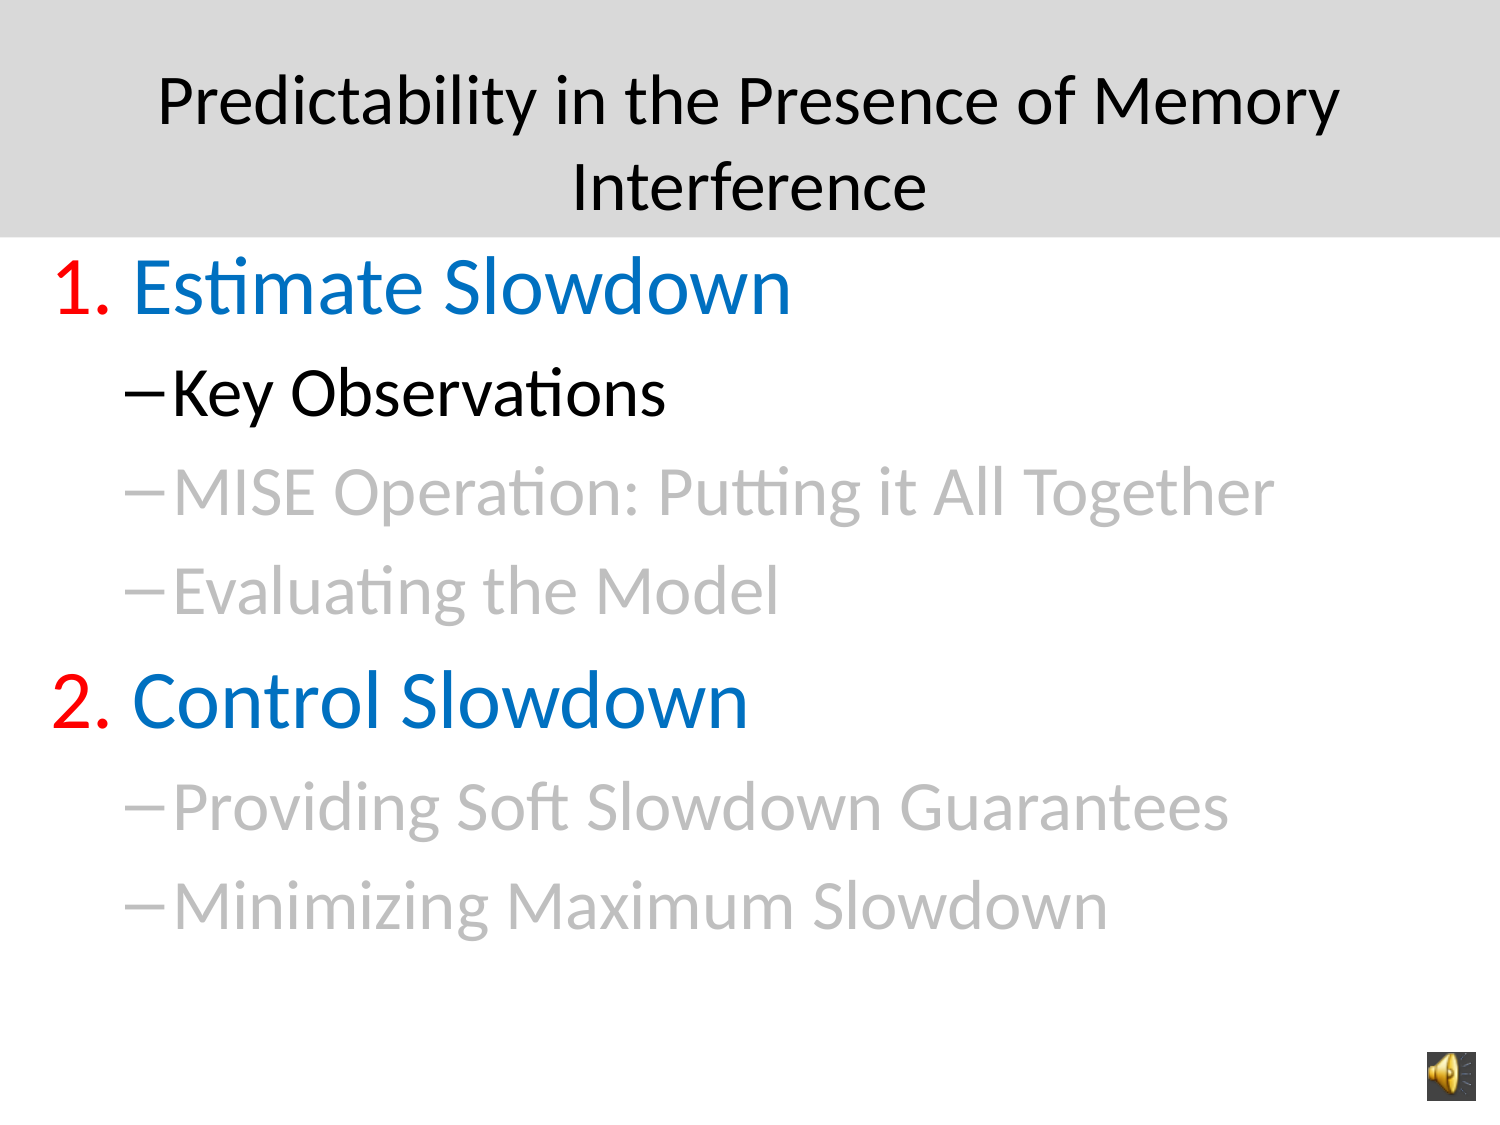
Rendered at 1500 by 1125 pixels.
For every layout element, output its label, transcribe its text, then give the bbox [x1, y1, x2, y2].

list 1. Estimate Slowdown Key Observations MISE Operation: Putting it All Together Evaluating the Model 2. Control Slowdown Providing Soft Slowdown Guarantees Minimizing Maximum Slowdown [35, 224, 1448, 1100]
title Predictability in the Presence of Memory Interference [75, 45, 1425, 224]
slide_number 23 [1137, 1052, 1488, 1113]
picture [1426, 1051, 1477, 1102]
